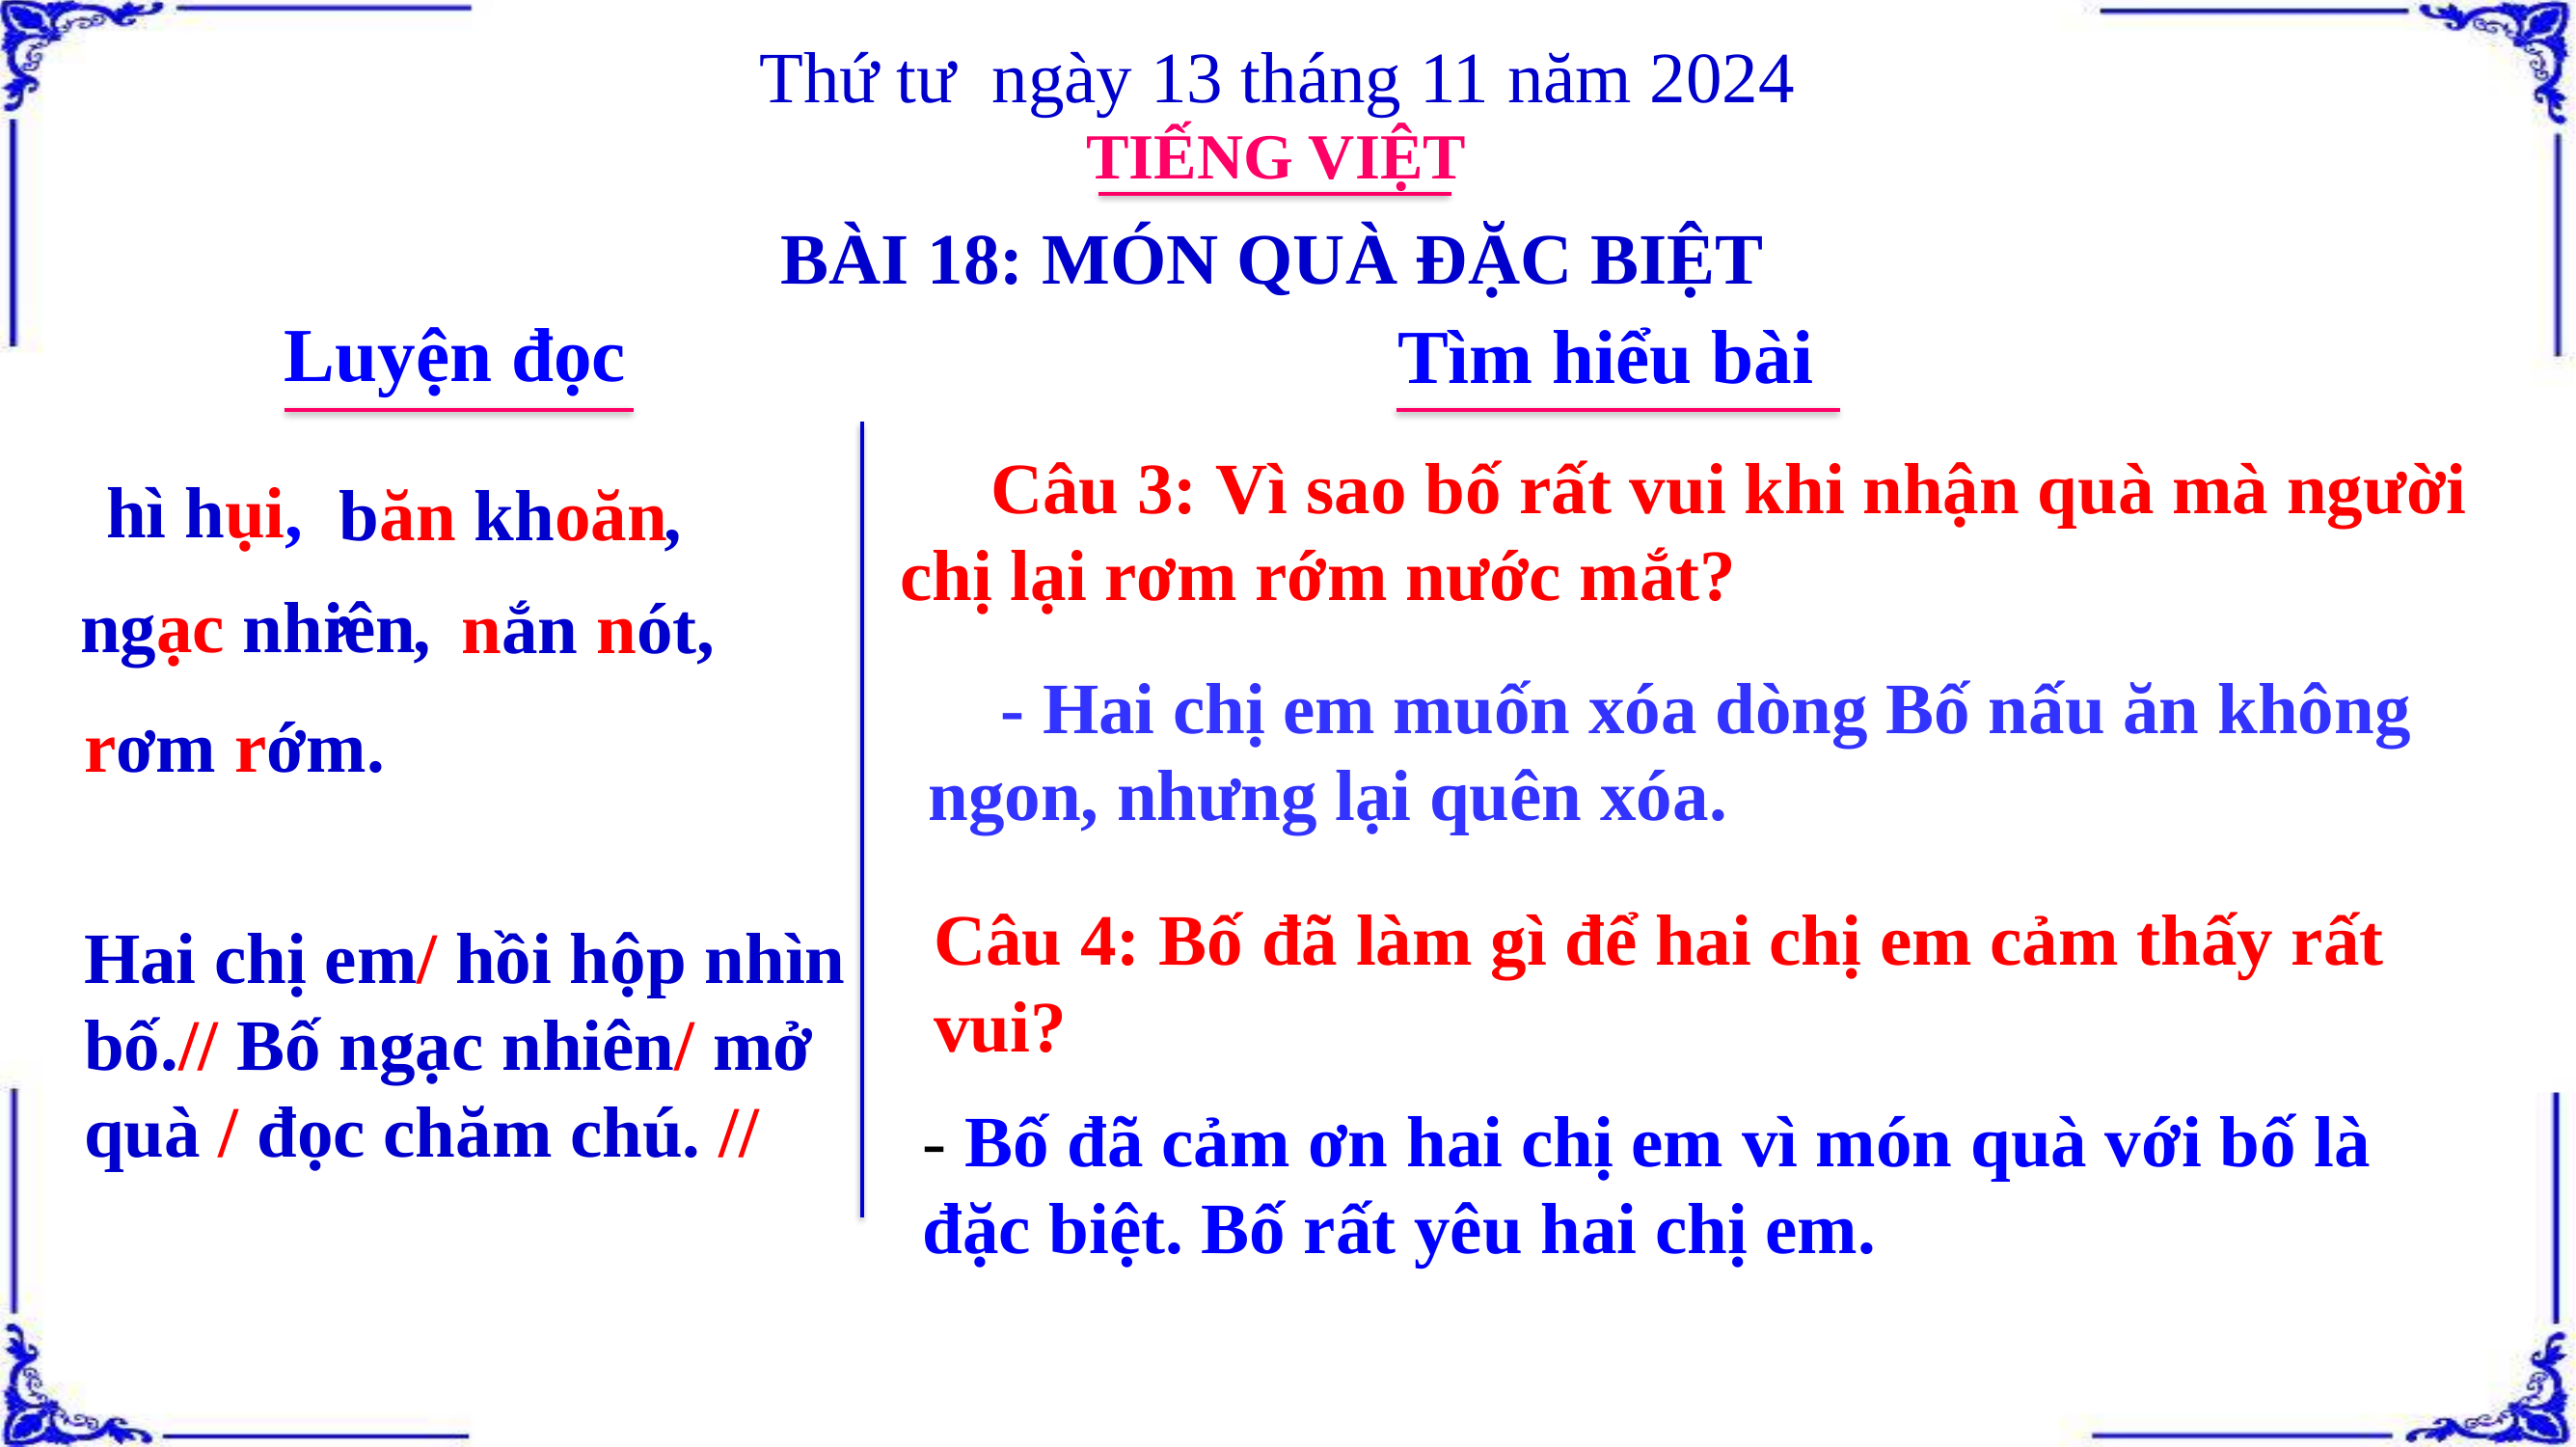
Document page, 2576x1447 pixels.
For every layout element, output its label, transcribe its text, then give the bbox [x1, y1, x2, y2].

text_box BÀI 18: MÓN QUÀ ĐẶC BIỆT [690, 200, 1855, 311]
text_box ngạc nhiên, [47, 573, 447, 675]
text_box băn khoăn, , [325, 461, 829, 650]
text_box Hai chị em/ hồi hộp nhìn bố.// Bố ngạc nhiên/ mở quà / đọc chăm chú. // [69, 904, 857, 1180]
subtitle - Bố đã cảm ơn hai chị em vì món quà với bố là đặc biệt. Bố rất yêu hai chị em. [900, 1082, 2492, 1302]
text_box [1070, 107, 1483, 201]
text_box hì hụi, [92, 457, 325, 560]
text_box rơm rớm. [69, 693, 447, 794]
text_box nắn nót, [447, 573, 805, 675]
text_box Câu 3: Vì sao bố rất vui khi nhận quà mà người chị lại rơm rớm nước mắt? [885, 433, 2506, 622]
picture [0, 0, 2576, 1447]
text_box Thứ tư ngày 13 tháng 11 năm 2024 [745, 23, 1810, 125]
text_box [271, 298, 639, 411]
text_box - Hai chị em muốn xóa dòng Bố nấu ăn không ngon, nhưng lại quên xóa. [913, 653, 2506, 842]
title Câu 4: Bố đã làm gì để hai chị em cảm thấy rất vui? [910, 868, 2454, 1082]
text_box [1384, 301, 1841, 411]
